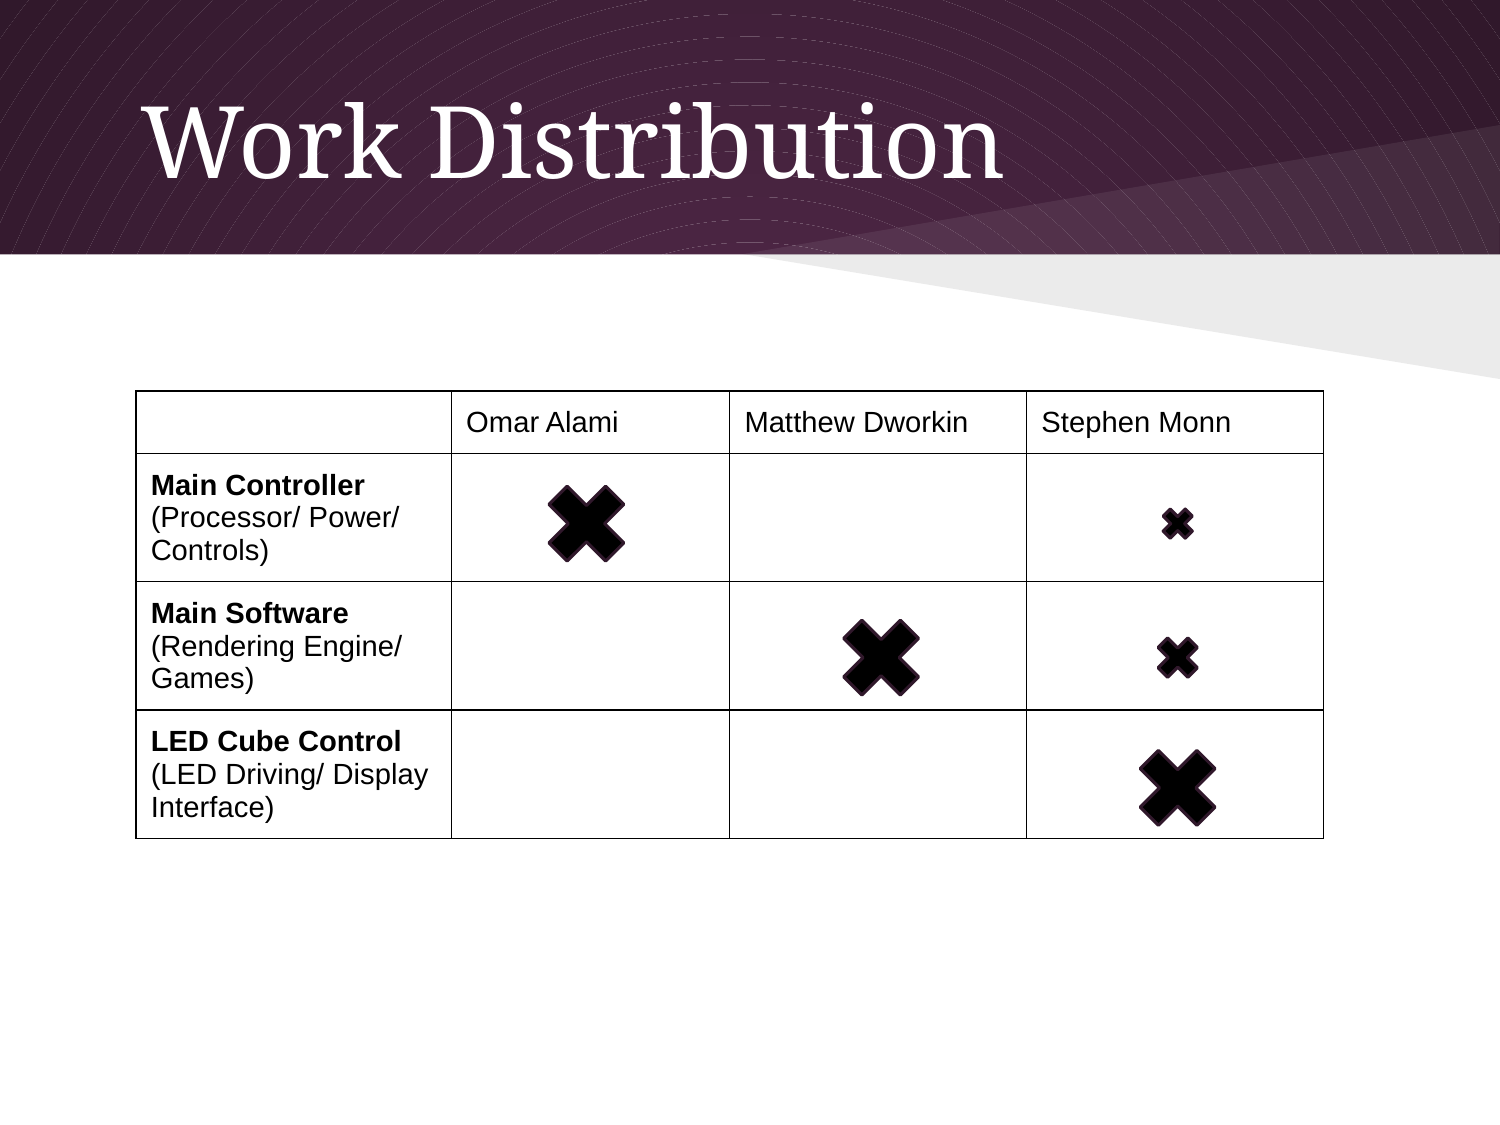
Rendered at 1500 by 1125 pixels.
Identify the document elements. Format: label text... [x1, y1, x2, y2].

text_box [1158, 638, 1198, 678]
table_cell Main Software (Rendering Engine/ Games) [137, 582, 451, 709]
title Work Distribution [75, 45, 1425, 233]
text_box [1140, 750, 1216, 826]
table_cell [452, 711, 729, 838]
table_cell [730, 582, 1026, 709]
table_cell [730, 711, 1026, 838]
text_box [1163, 509, 1193, 539]
text_box [549, 486, 624, 562]
table_header Omar Alami [452, 392, 729, 453]
table_header [137, 392, 451, 453]
table_cell [1027, 582, 1323, 709]
table_cell [452, 582, 729, 709]
table_cell [452, 454, 729, 581]
table_header Stephen Monn [1027, 392, 1323, 453]
text_box [843, 620, 919, 696]
table_cell [1027, 454, 1323, 581]
table_cell [730, 454, 1026, 581]
table_cell [1027, 711, 1323, 838]
table_header Matthew Dworkin [730, 392, 1026, 453]
table_cell Main Controller (Processor/ Power/ Controls) [137, 454, 451, 581]
table_cell LED Cube Control (LED Driving/ Display Interface) [137, 711, 451, 838]
